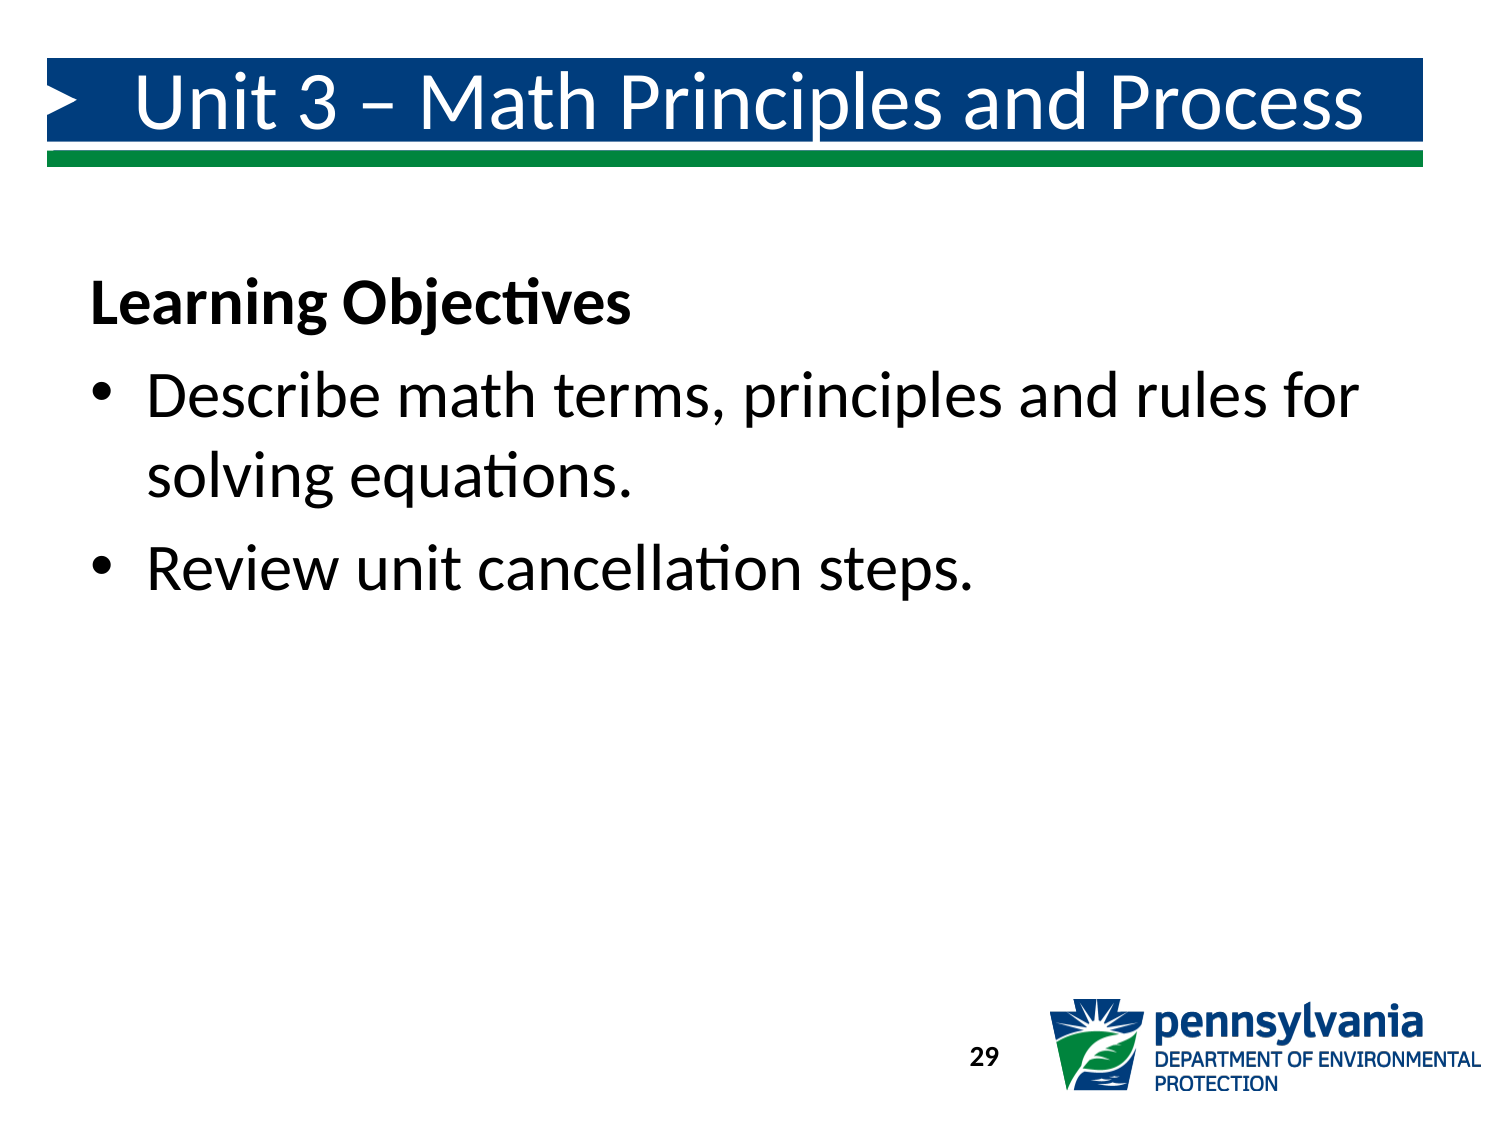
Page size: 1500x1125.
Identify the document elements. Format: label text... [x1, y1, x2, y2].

list Learning Objectives Describe math terms, principles and rules for solving equations. Review unit cancellation steps. [75, 249, 1425, 1005]
picture [47, 58, 75, 167]
title Unit 3 – Math Principles and Process Control Calculations [75, 38, 1425, 182]
slide_number 29 [809, 1024, 1160, 1085]
picture [1050, 999, 1481, 1091]
